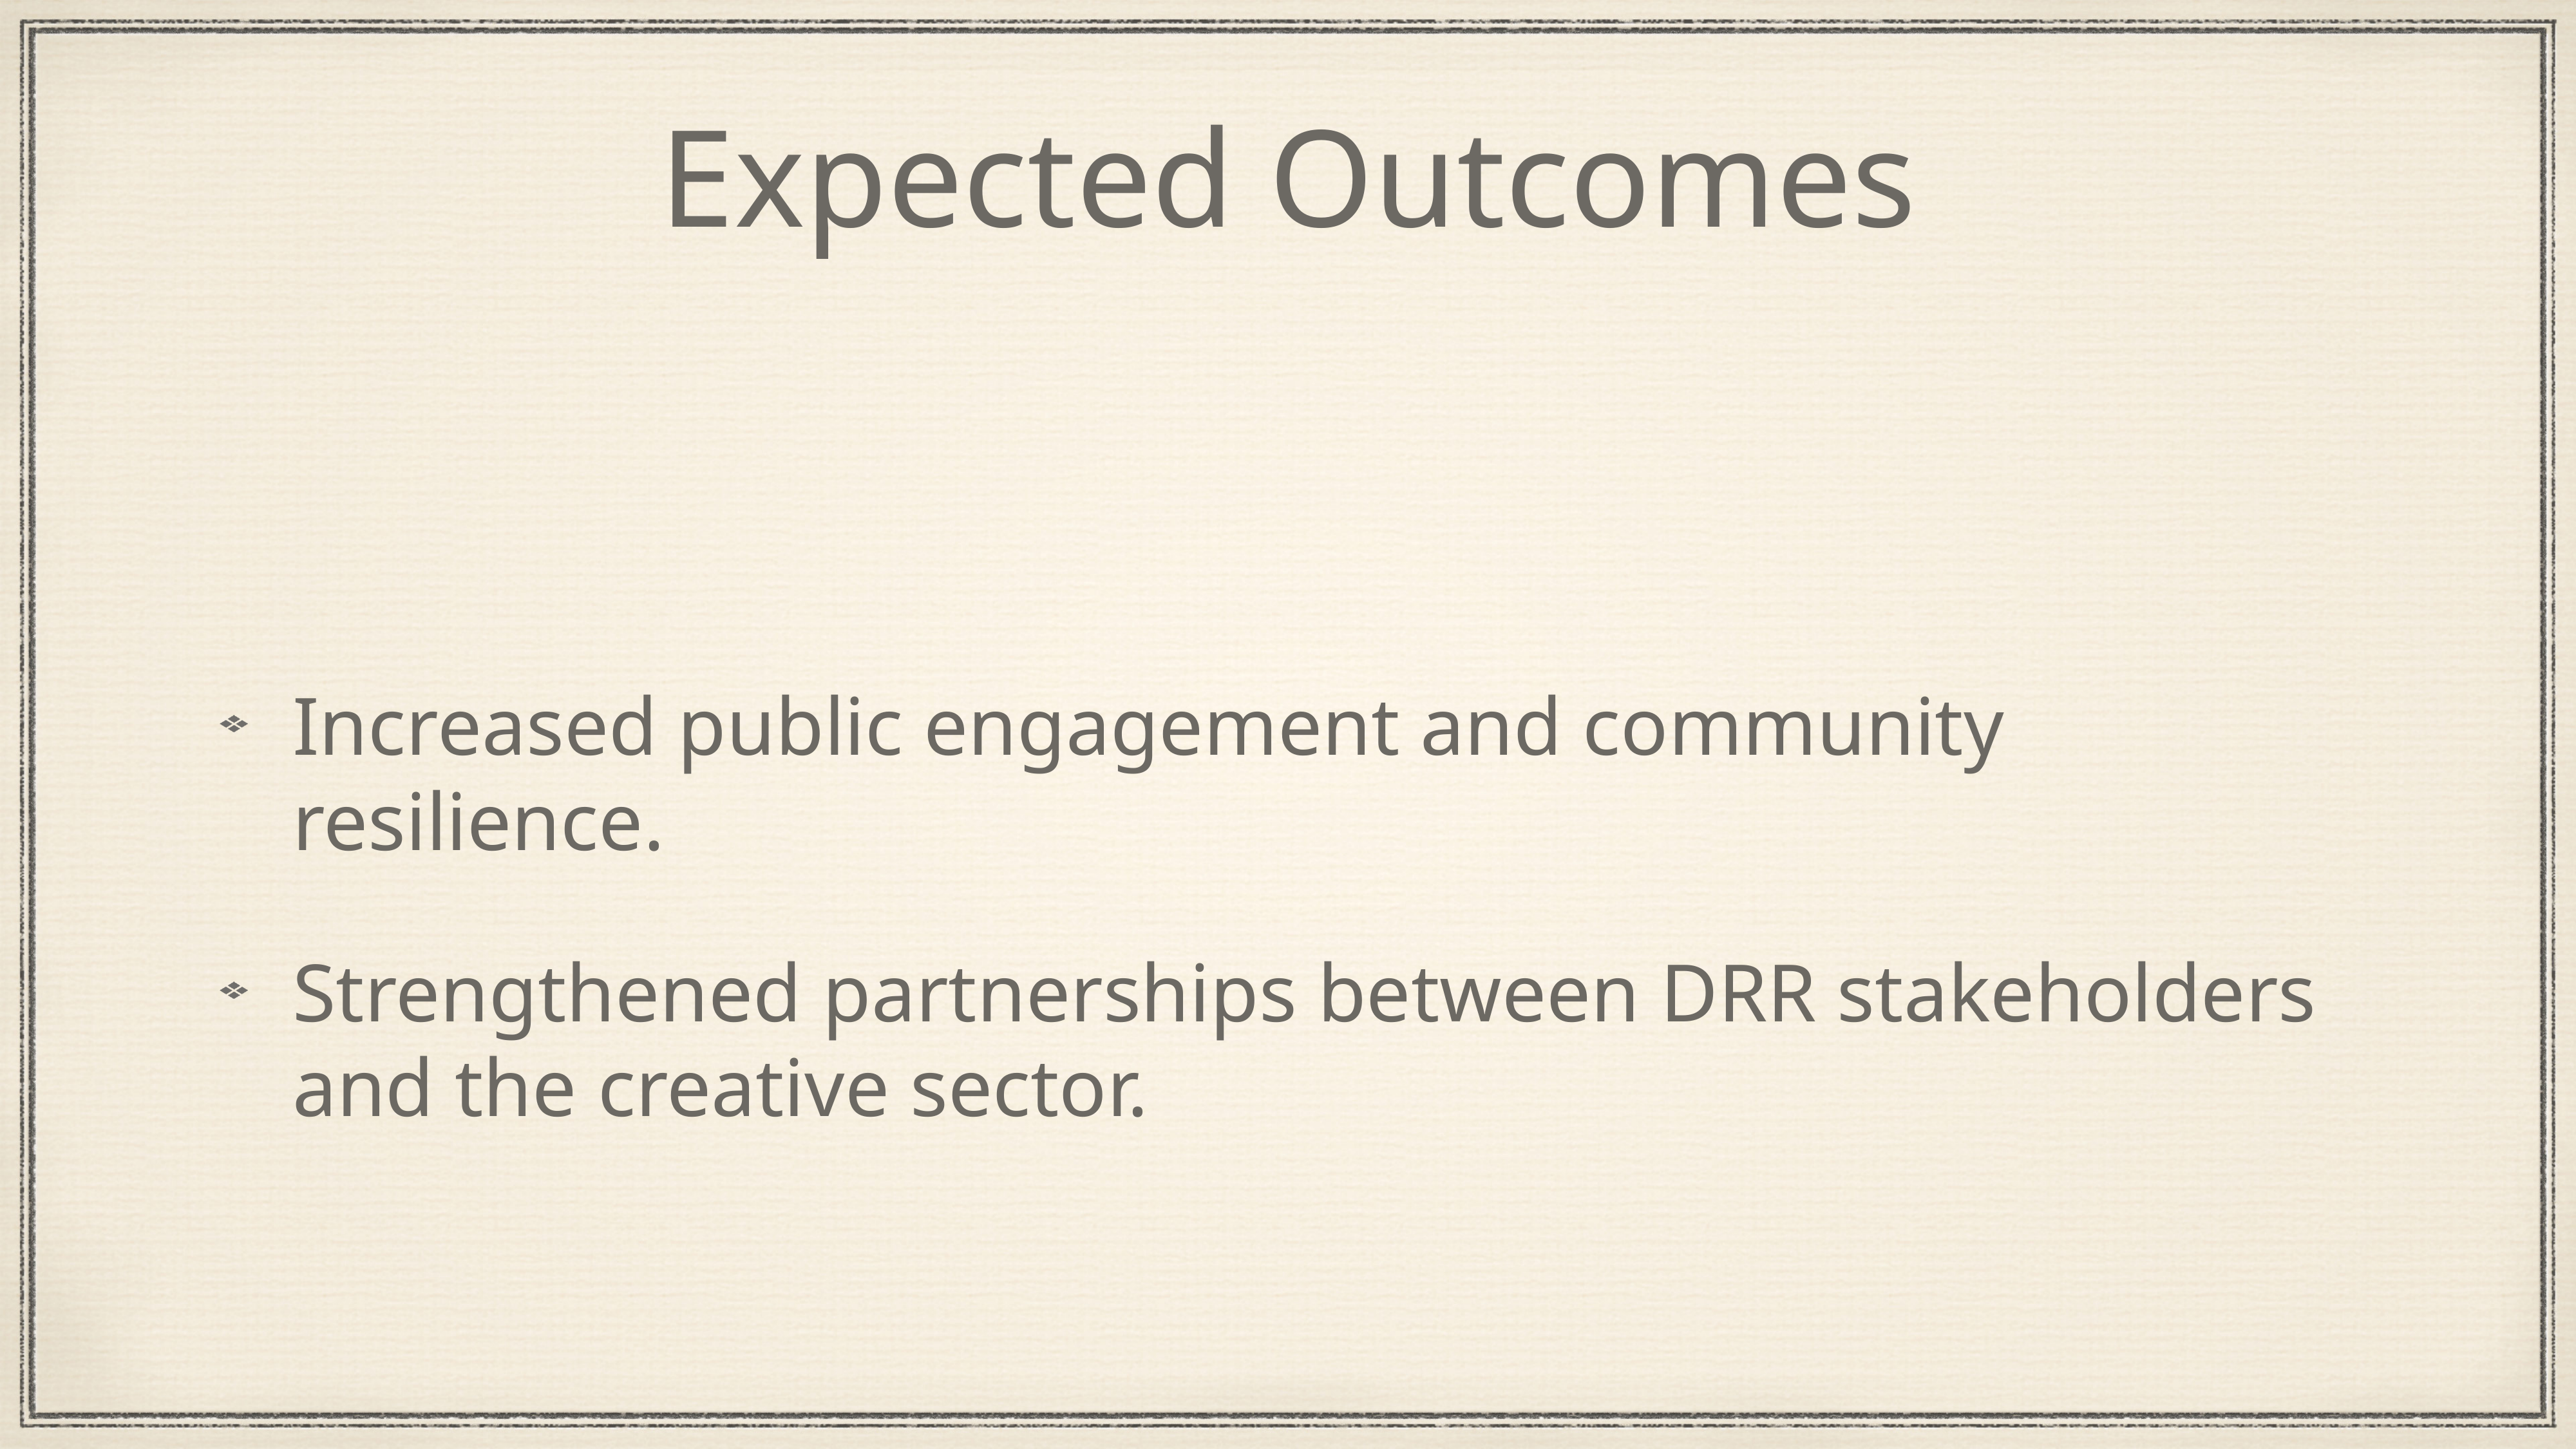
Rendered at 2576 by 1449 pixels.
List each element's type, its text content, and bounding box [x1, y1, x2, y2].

list Increased public engagement and community resilience. Strengthened partnerships between DRR stakeholders and the creative sector. [214, 402, 2362, 1275]
title Expected Outcomes [214, 59, 2362, 288]
picture [0, 0, 2576, 1449]
